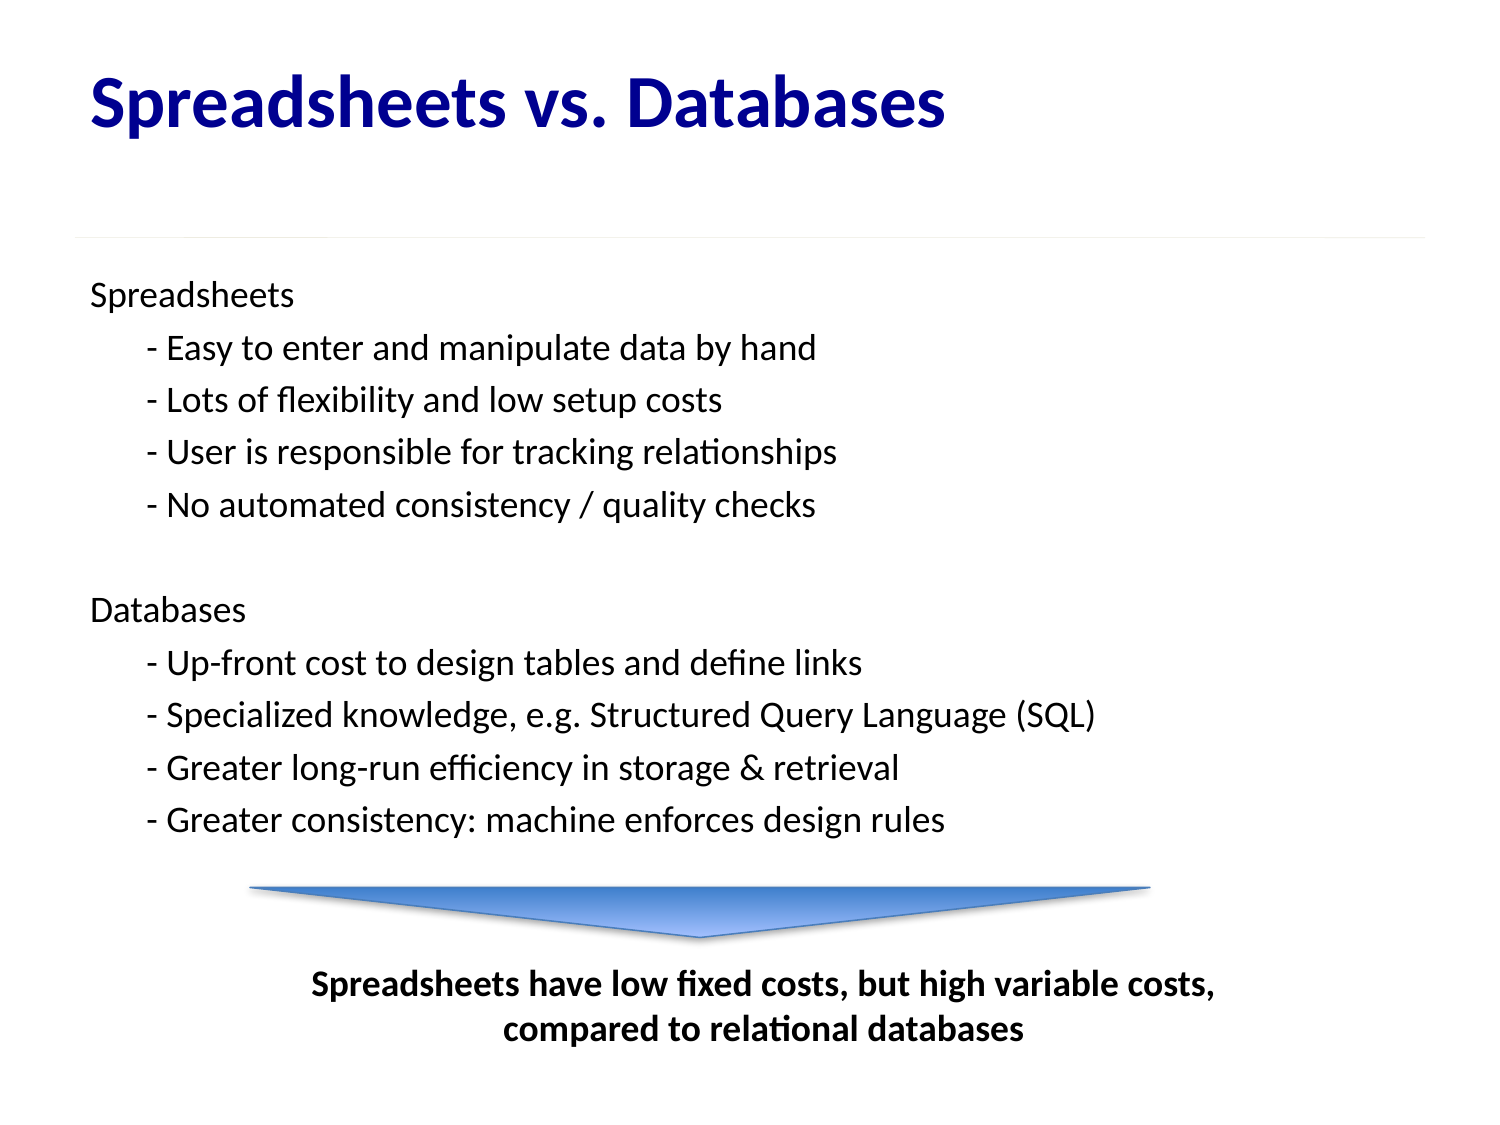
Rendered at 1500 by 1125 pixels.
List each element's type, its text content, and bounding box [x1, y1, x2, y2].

text_box Spreadsheets have low fixed costs, but high variable costs, compared to relational databases [296, 951, 1232, 1057]
list Spreadsheets - Easy to enter and manipulate data by hand - Lots of flexibility and low setup costs - User is responsible for tracking relationships - No automated consistency / quality checks Databases - Up-front cost to design tables and define links - Specialized knowledge, e.g. Structured Query Language (SQL) - Greater long-run efficiency in storage & retrieval - Greater consistency: machine enforces design rules [75, 262, 1425, 1005]
text_box [249, 886, 1151, 939]
title Spreadsheets vs. Databases [75, 45, 1425, 233]
